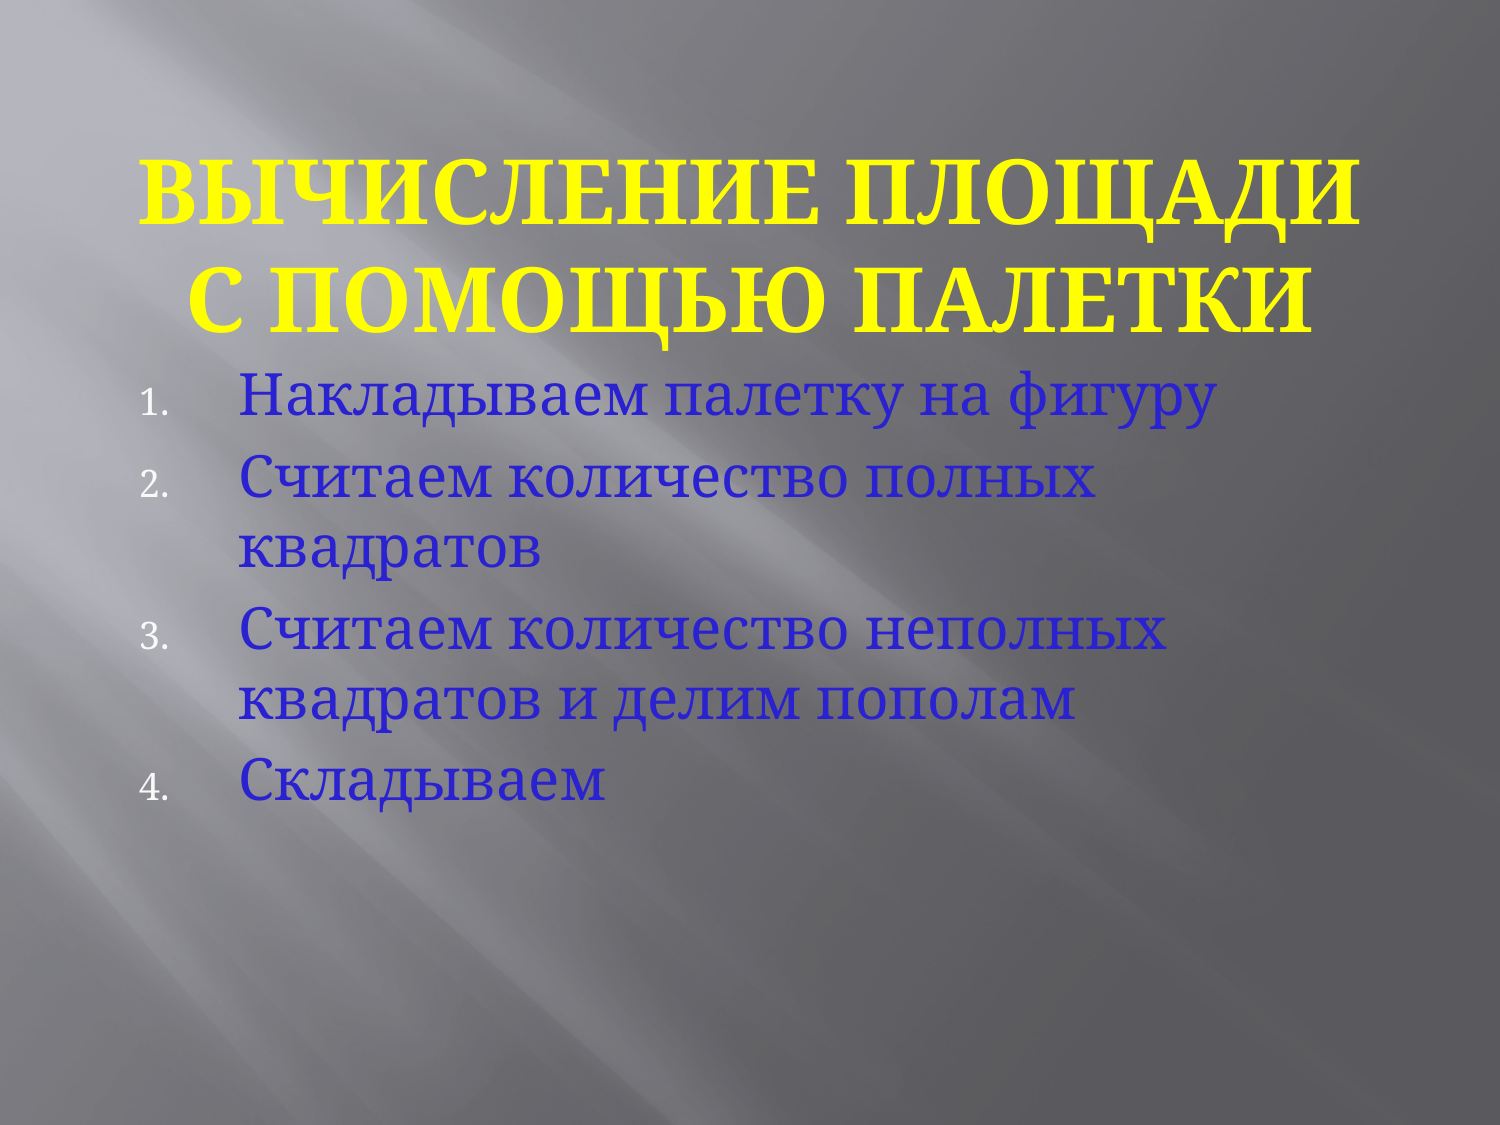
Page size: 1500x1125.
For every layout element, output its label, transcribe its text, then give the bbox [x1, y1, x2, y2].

subtitle Накладываем палетку на фигуру Считаем количество полных квадратов Считаем количество неполных квадратов и делим пополам Складываем [123, 349, 1424, 926]
title Вычисление площади с помощью палетки [112, 54, 1388, 350]
